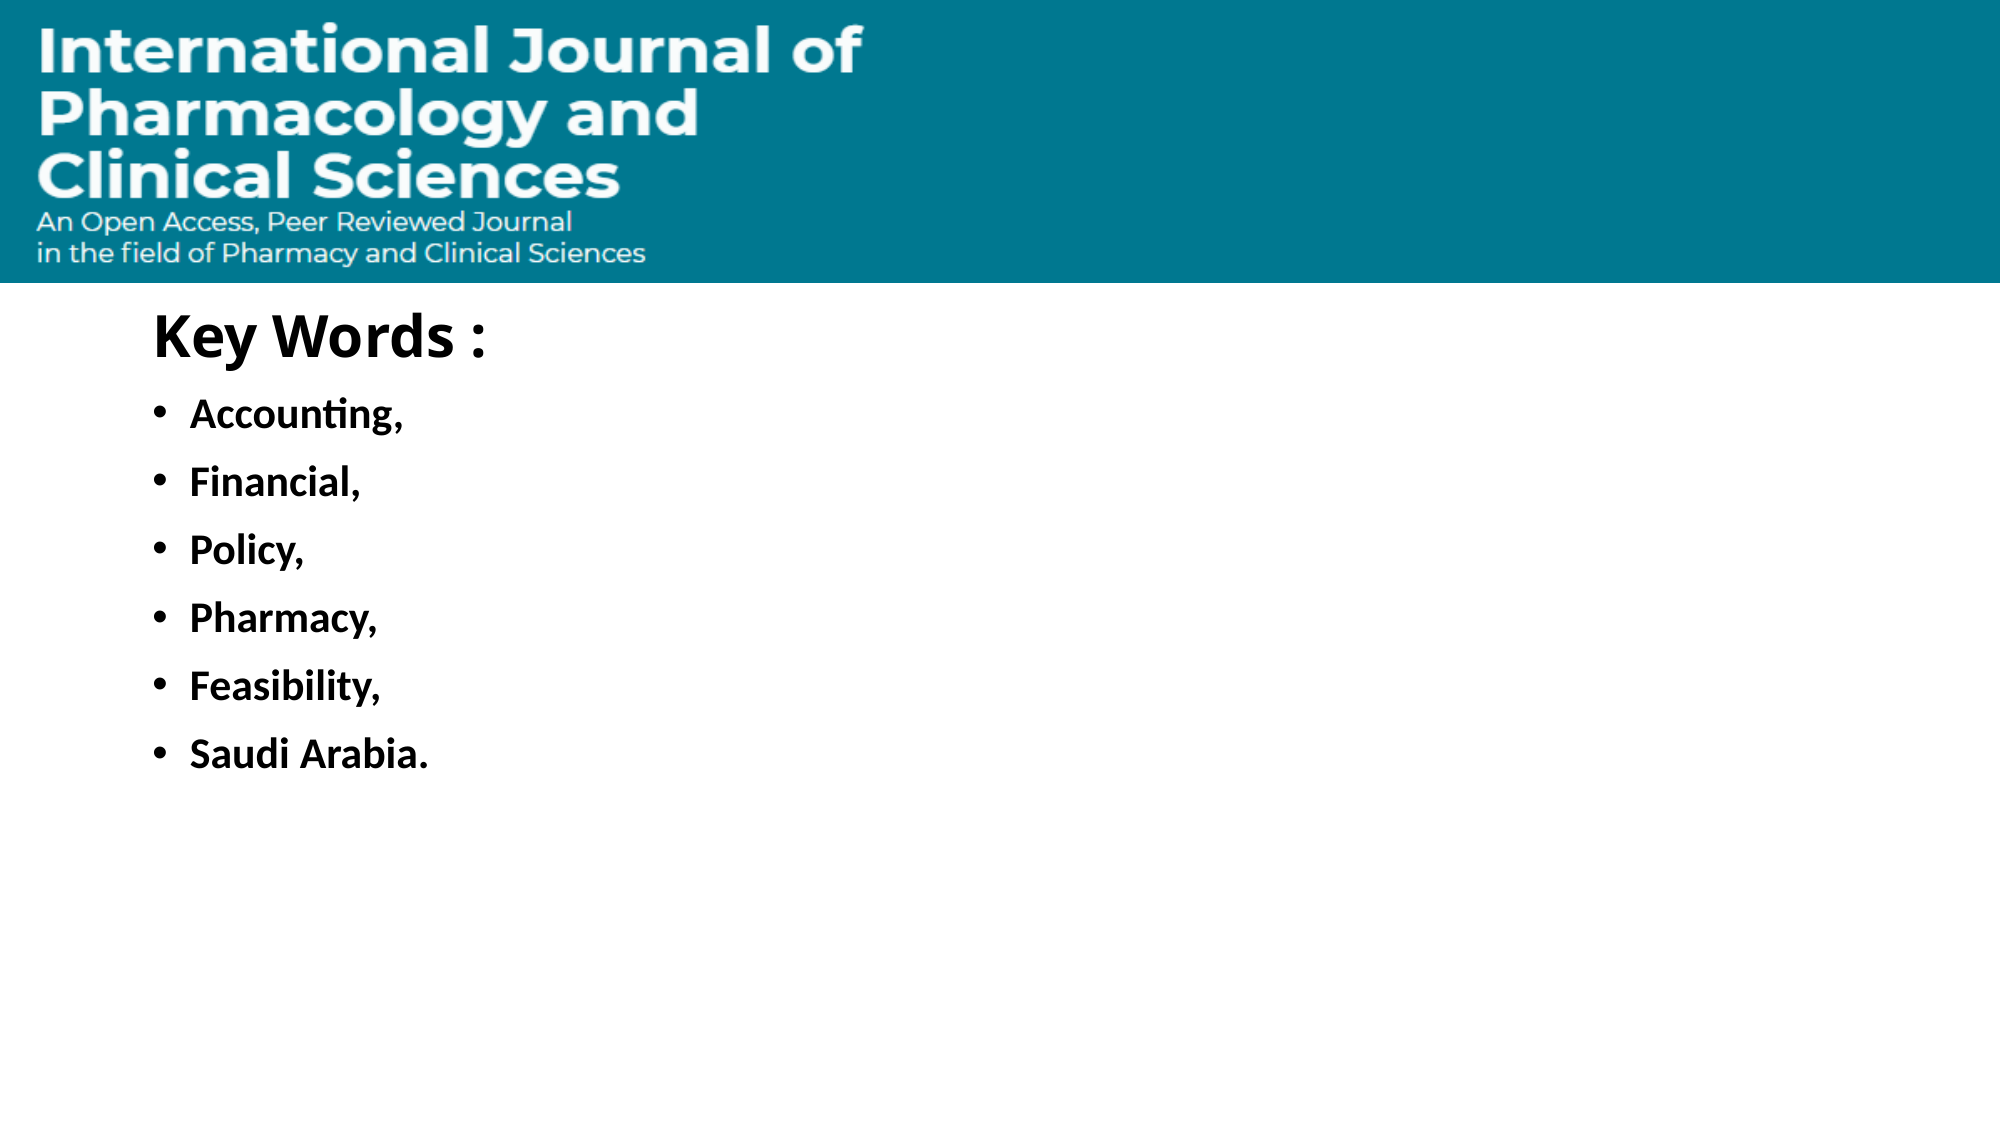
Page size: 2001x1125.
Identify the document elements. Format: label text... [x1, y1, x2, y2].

picture [0, 0, 2000, 283]
list Key Words : Accounting, Financial, Policy, Pharmacy, Feasibility, Saudi Arabia. [137, 299, 1863, 1014]
